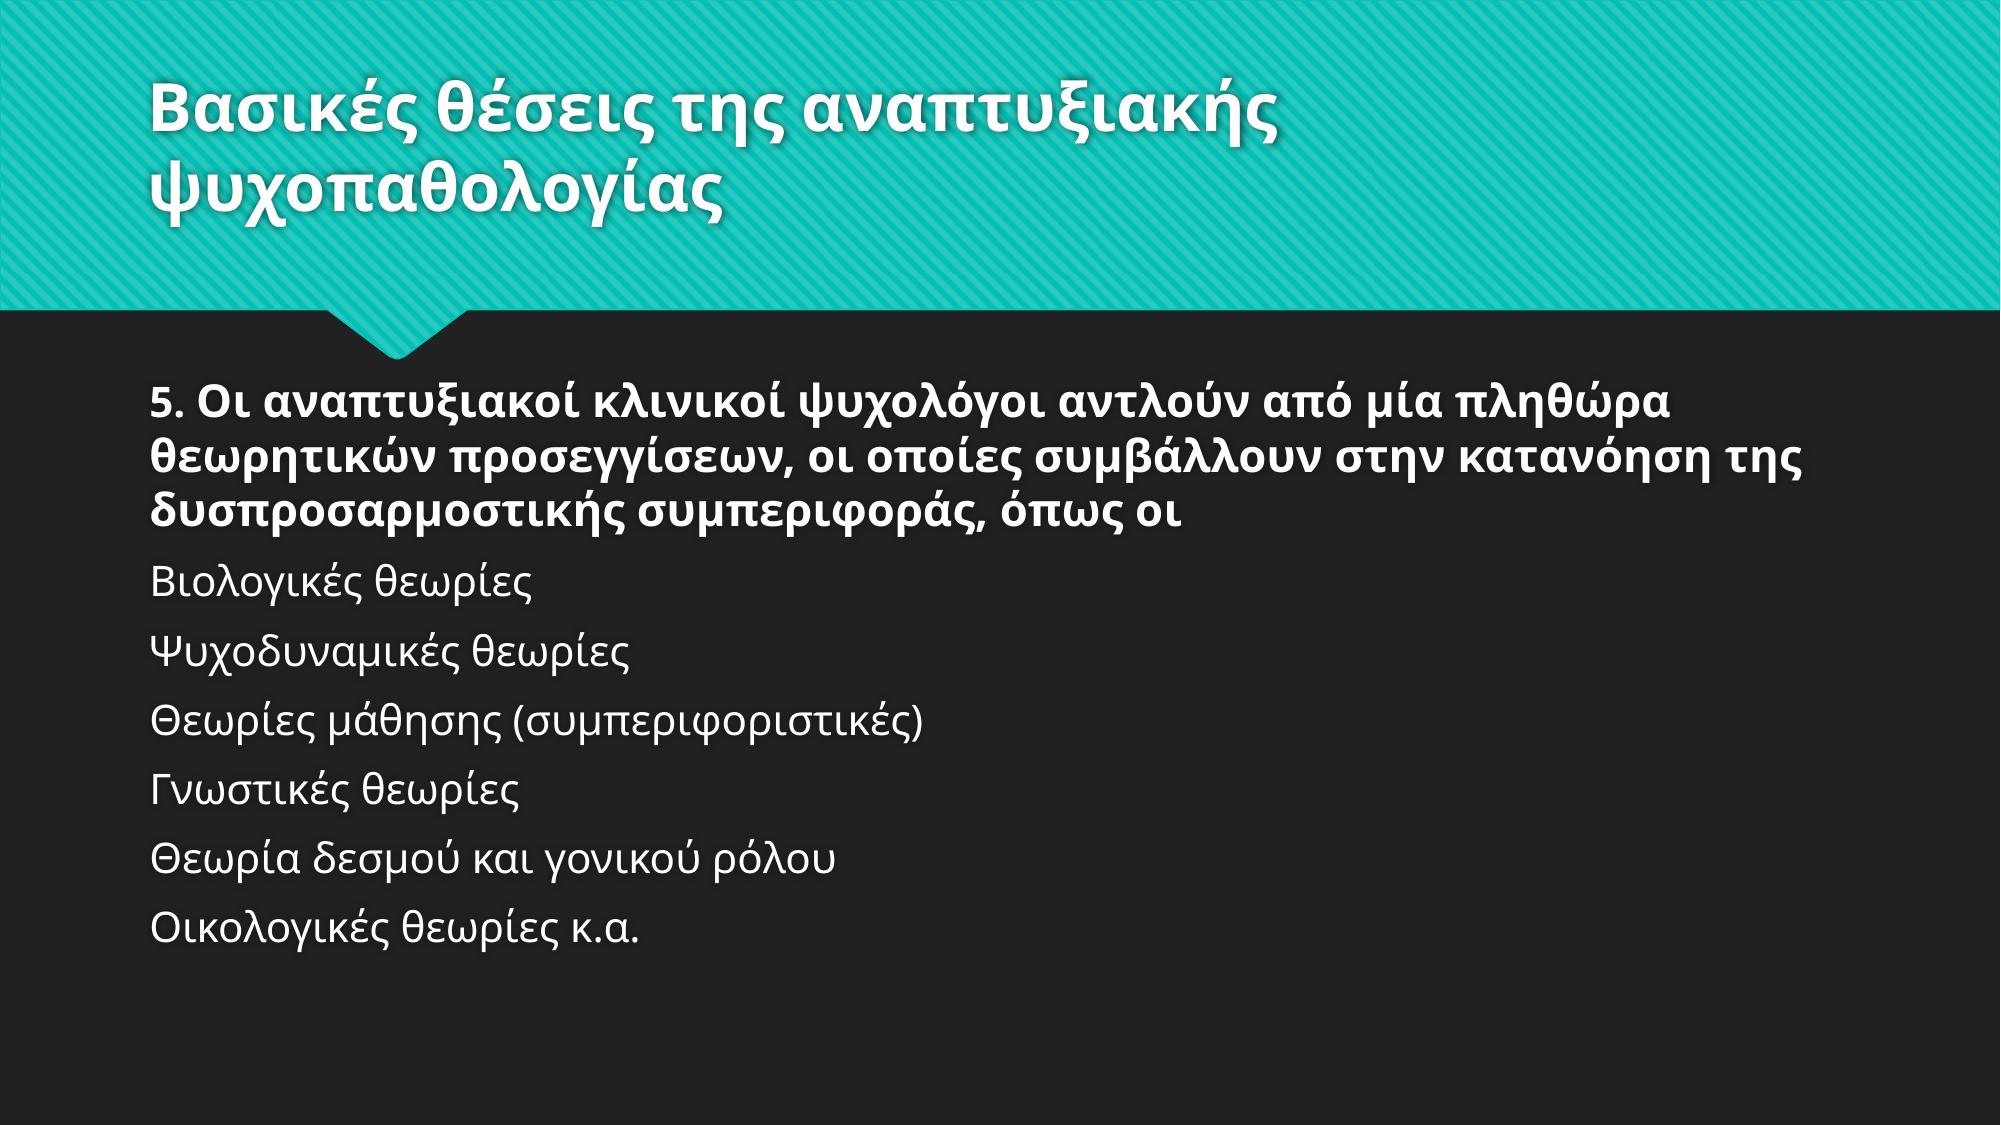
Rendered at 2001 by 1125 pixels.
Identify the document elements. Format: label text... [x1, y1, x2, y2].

title Βασικές θέσεις της αναπτυξιακής ψυχοπαθολογίας [132, 73, 1868, 233]
list 5. Οι αναπτυξιακοί κλινικοί ψυχολόγοι αντλούν από μία πληθώρα θεωρητικών προσεγγίσεων, οι οποίες συμβάλλουν στην κατανόηση της δυσπροσαρμοστικής συμπεριφοράς, όπως οι Βιολογικές θεωρίες Ψυχοδυναμικές θεωρίες Θεωρίες μάθησης (συμπεριφοριστικές) Γνωστικές θεωρίες Θεωρία δεσμού και γονικού ρόλου Οικολογικές θεωρίες κ.α. [134, 364, 1866, 962]
